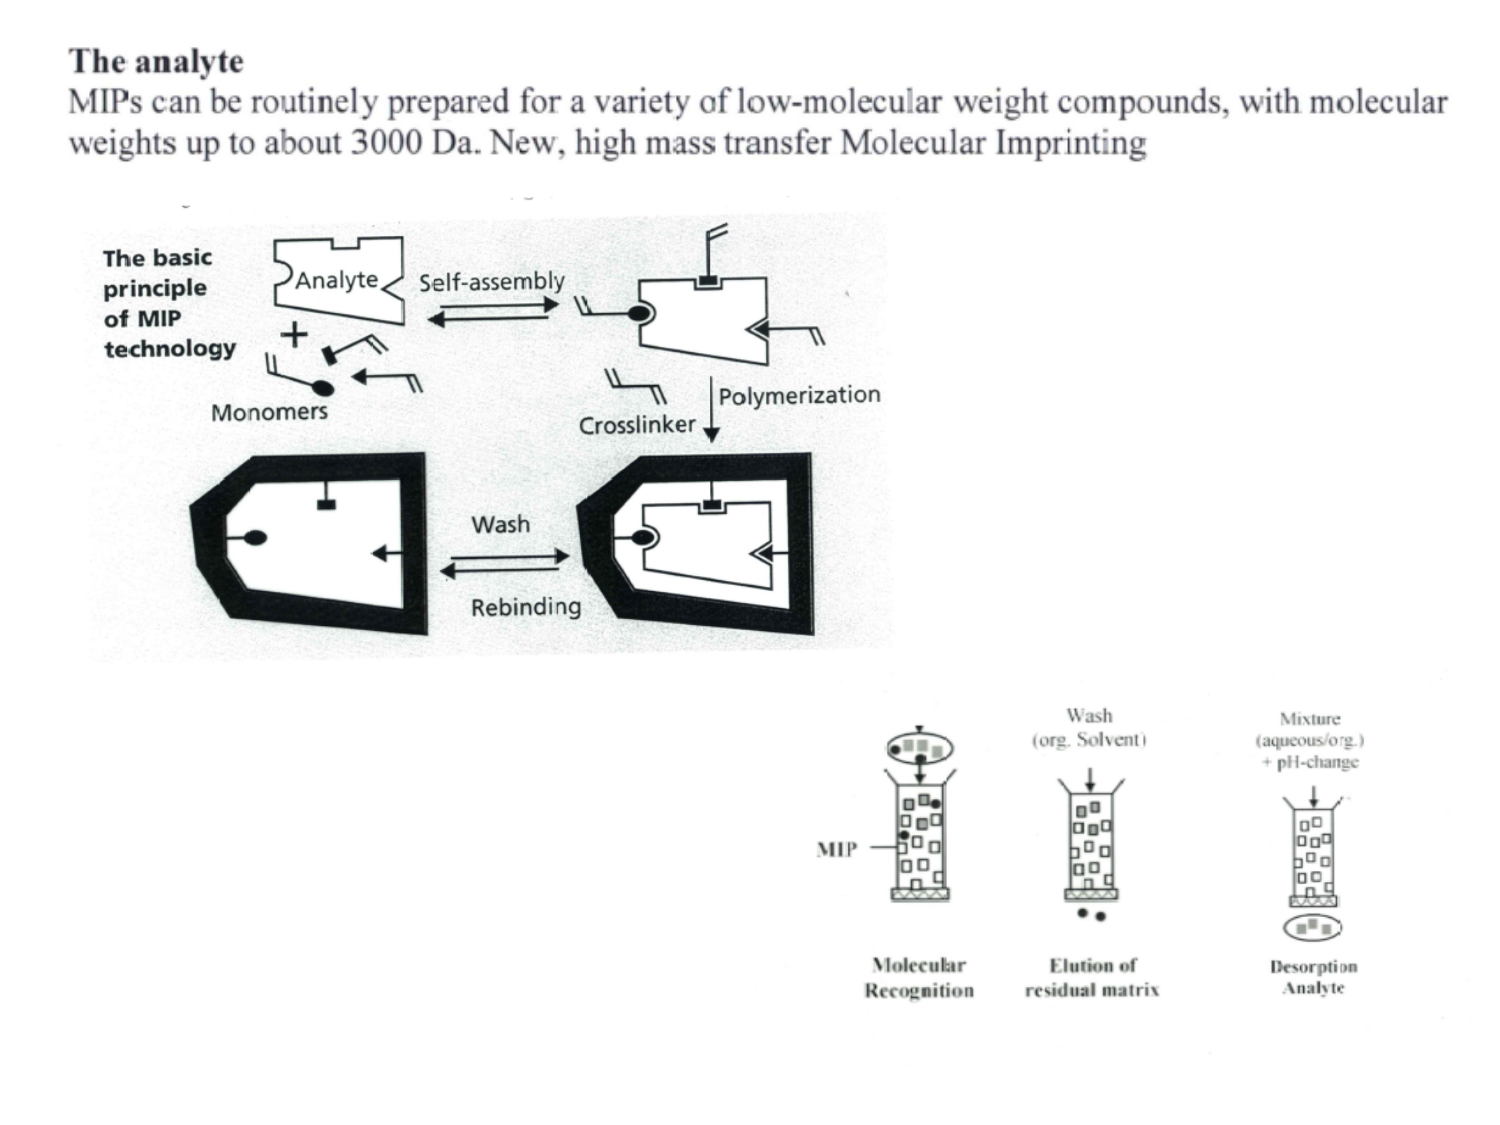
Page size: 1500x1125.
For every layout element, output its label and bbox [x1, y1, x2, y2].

picture [52, 196, 1476, 1083]
picture [0, 30, 1500, 192]
